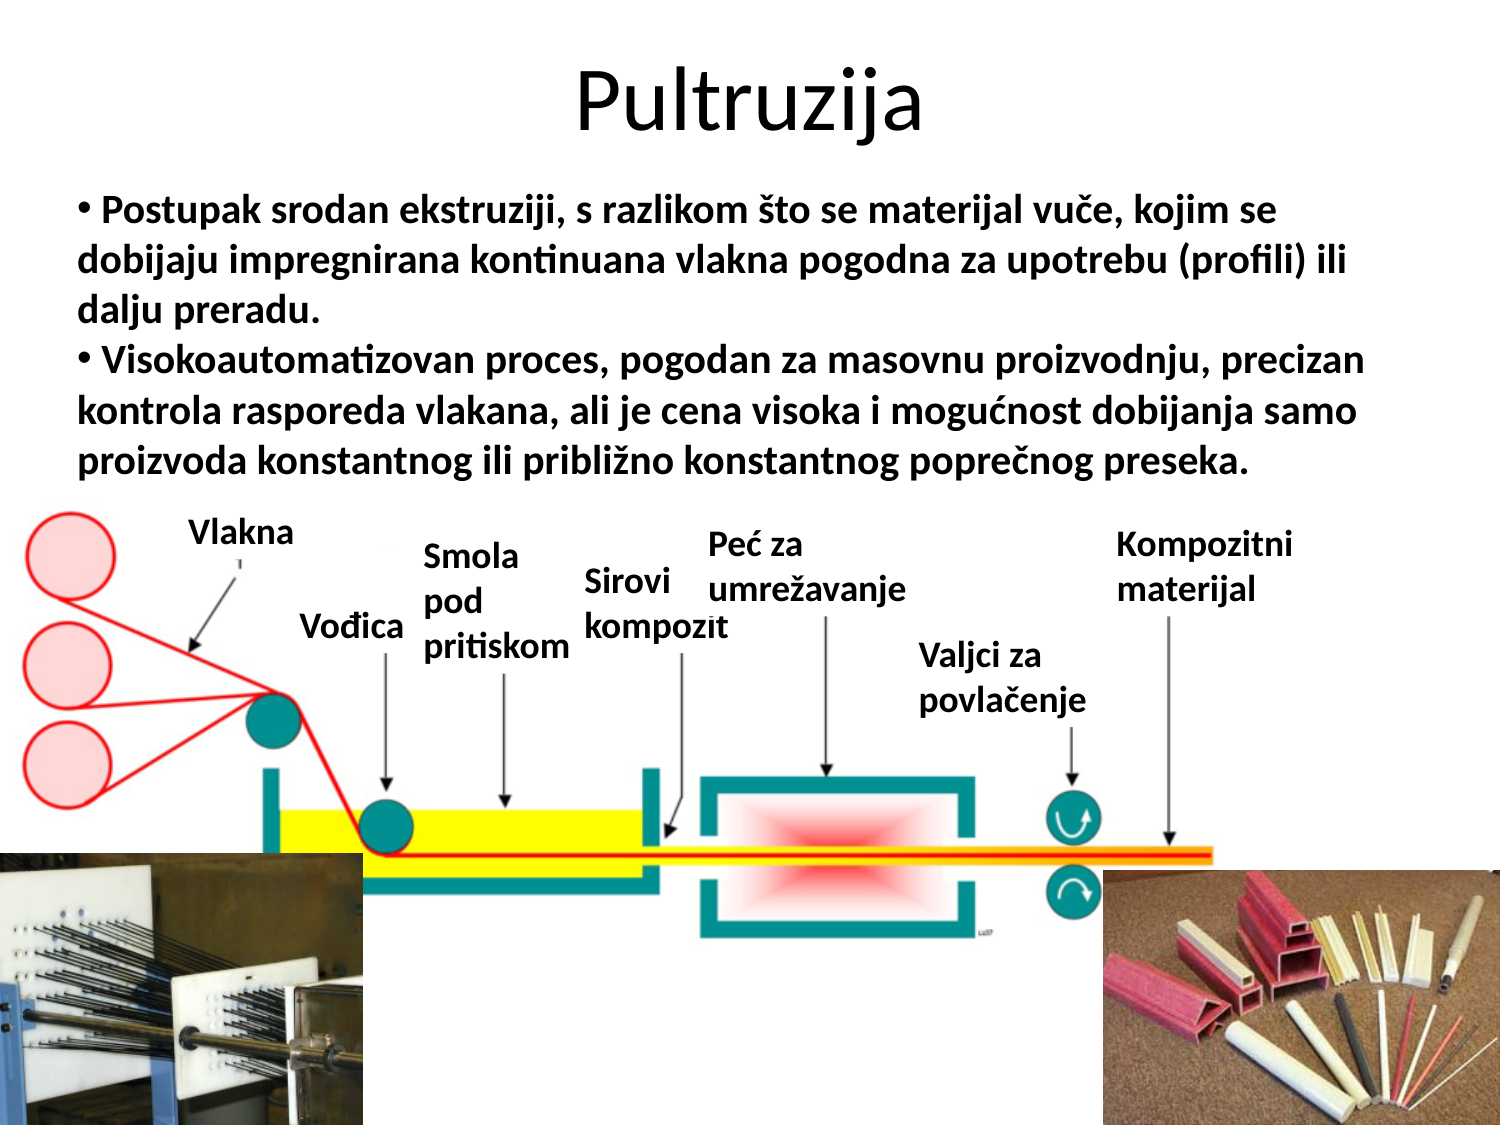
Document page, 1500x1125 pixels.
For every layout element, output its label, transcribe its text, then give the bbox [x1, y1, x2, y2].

title Pultruzija [75, 0, 1425, 188]
text_box Postupak srodan ekstruziji, s razlikom što se materijal vuče, kojim se dobijaju impregnirana kontinuana vlakna pogodna za upotrebu (profili) ili dalju preradu. Visokoautomatizovan proces, pogodan za masovnu proizvodnju, precizan kontrola rasporeda vlakana, ali je cena visoka i mogućnost dobijanja samo proizvoda konstantnog ili približno konstantnog poprečnog preseka. [62, 174, 1413, 490]
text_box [0, 487, 1313, 963]
picture [0, 852, 363, 1125]
picture [1102, 870, 1500, 1125]
